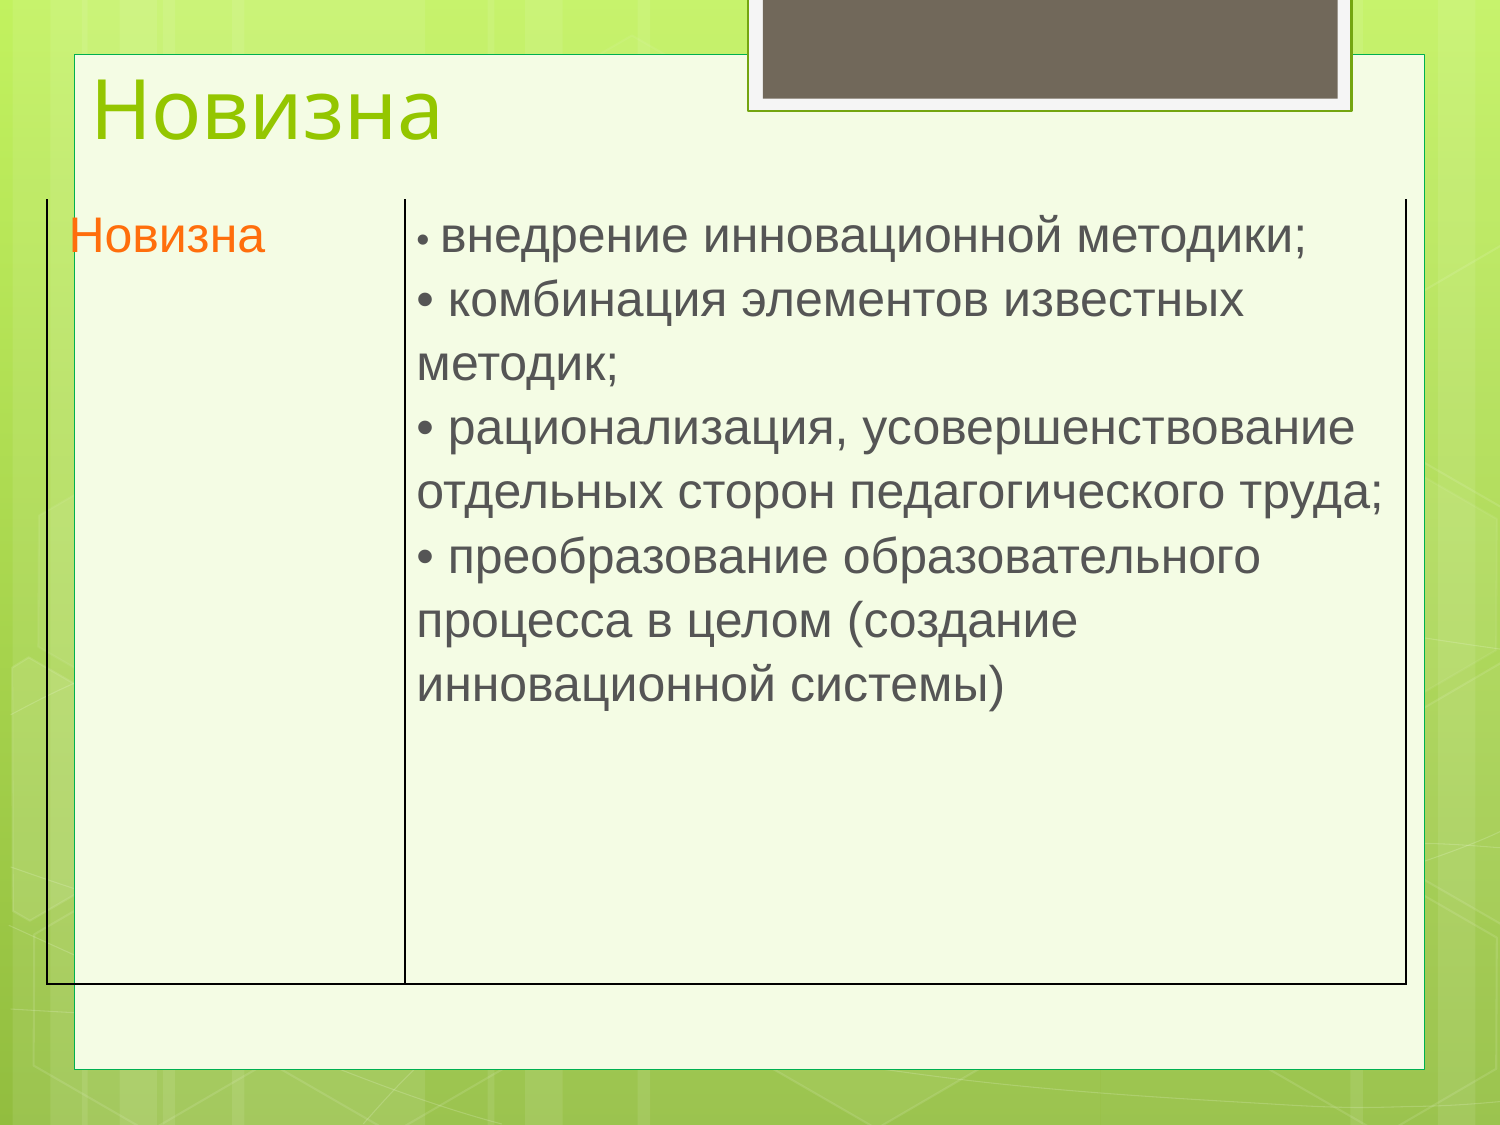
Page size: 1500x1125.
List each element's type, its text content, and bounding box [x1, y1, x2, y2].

table_header Новизна [48, 199, 404, 983]
table_header • внедрение инновационной методики; комбинация элементов известных методик; • рационализация, усовершенствование отдельных сторон педагогического труда; • преобразование образовательного процесса в целом (создание инновационной системы) [406, 199, 1405, 983]
title Новизна [75, 45, 1425, 164]
